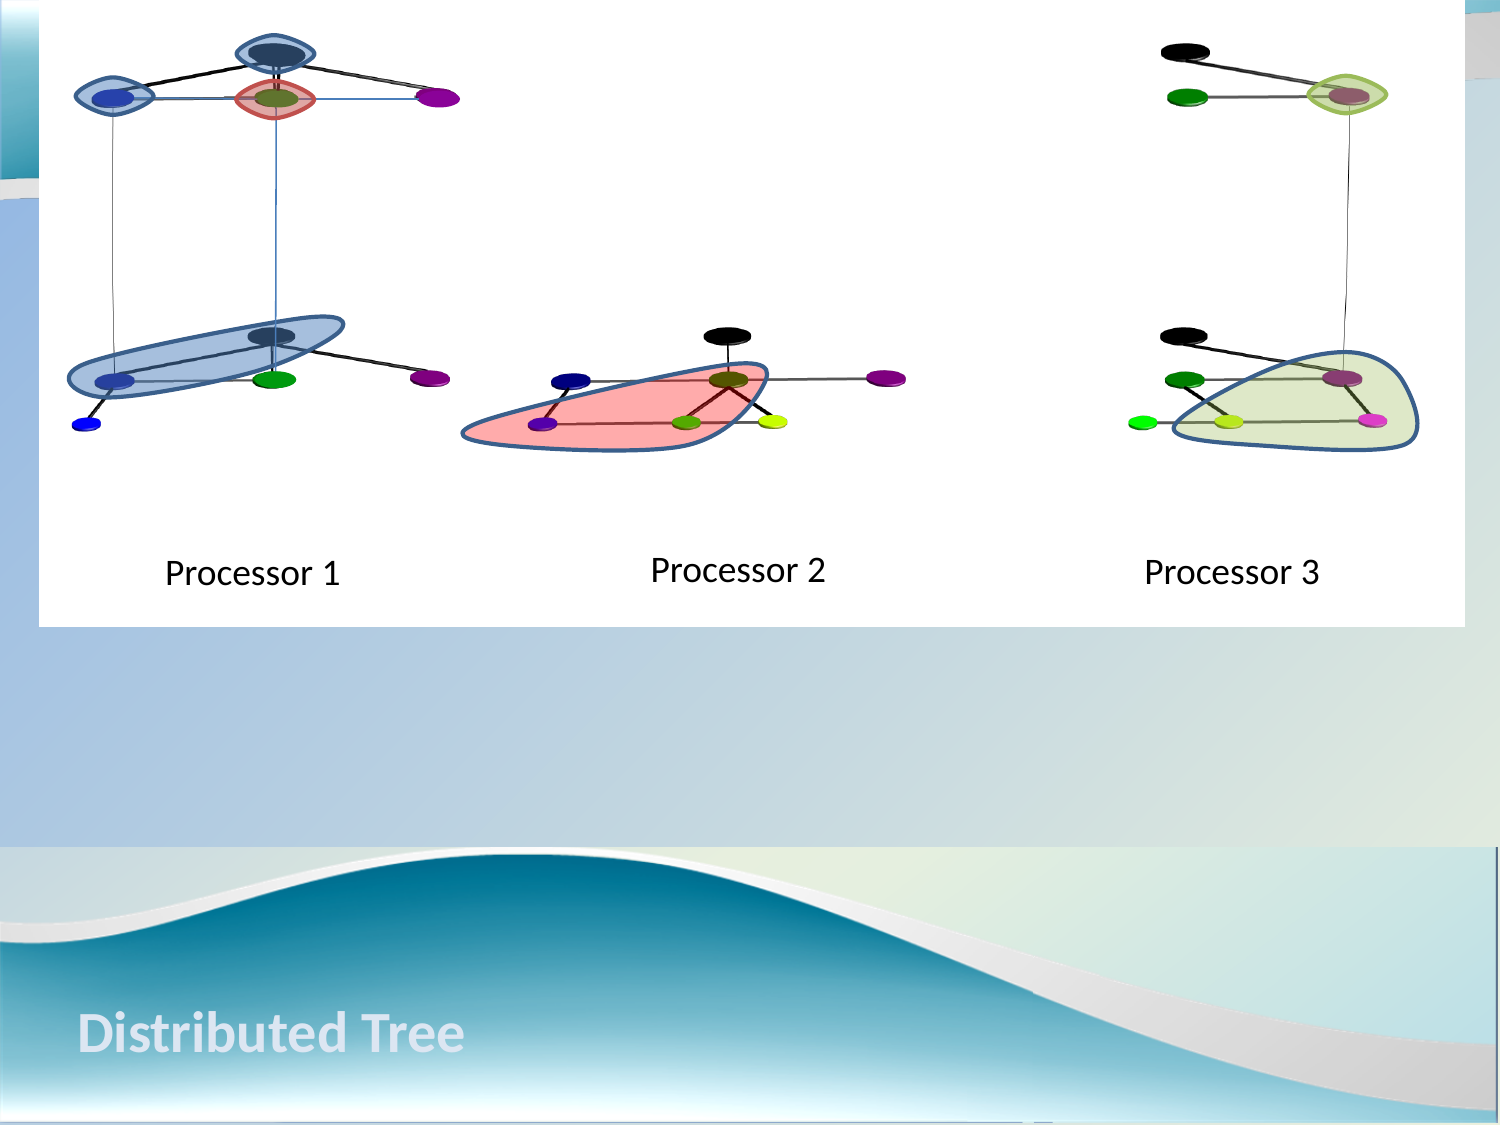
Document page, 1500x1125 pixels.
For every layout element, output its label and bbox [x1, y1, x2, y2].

text_box [92, 44, 461, 389]
picture [0, 847, 1500, 1124]
list [39, 0, 1465, 628]
